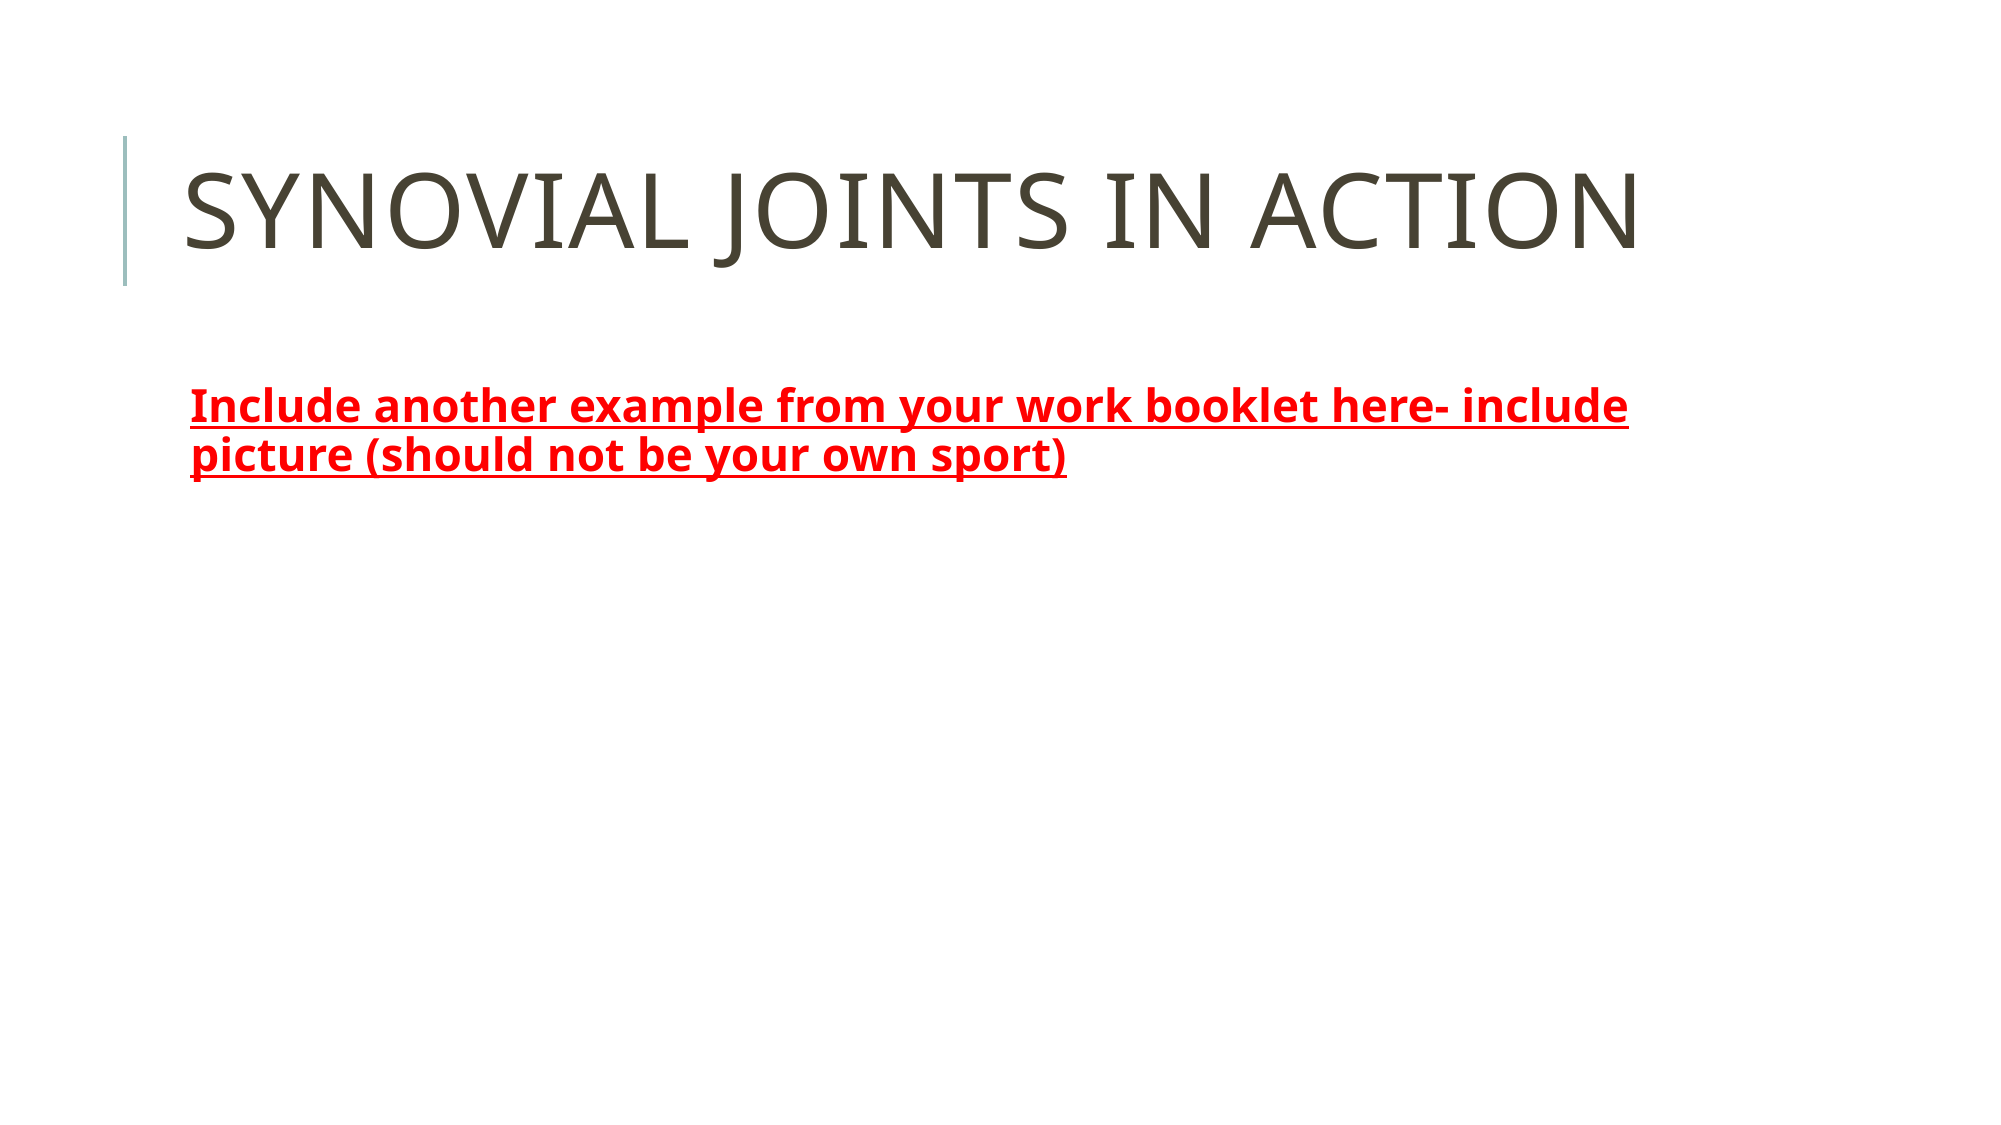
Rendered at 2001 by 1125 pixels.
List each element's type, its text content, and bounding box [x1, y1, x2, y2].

title Synovial Joints in action [168, 96, 1763, 342]
list Include another example from your work booklet here- include picture (should not be your own sport) [168, 375, 1763, 1035]
